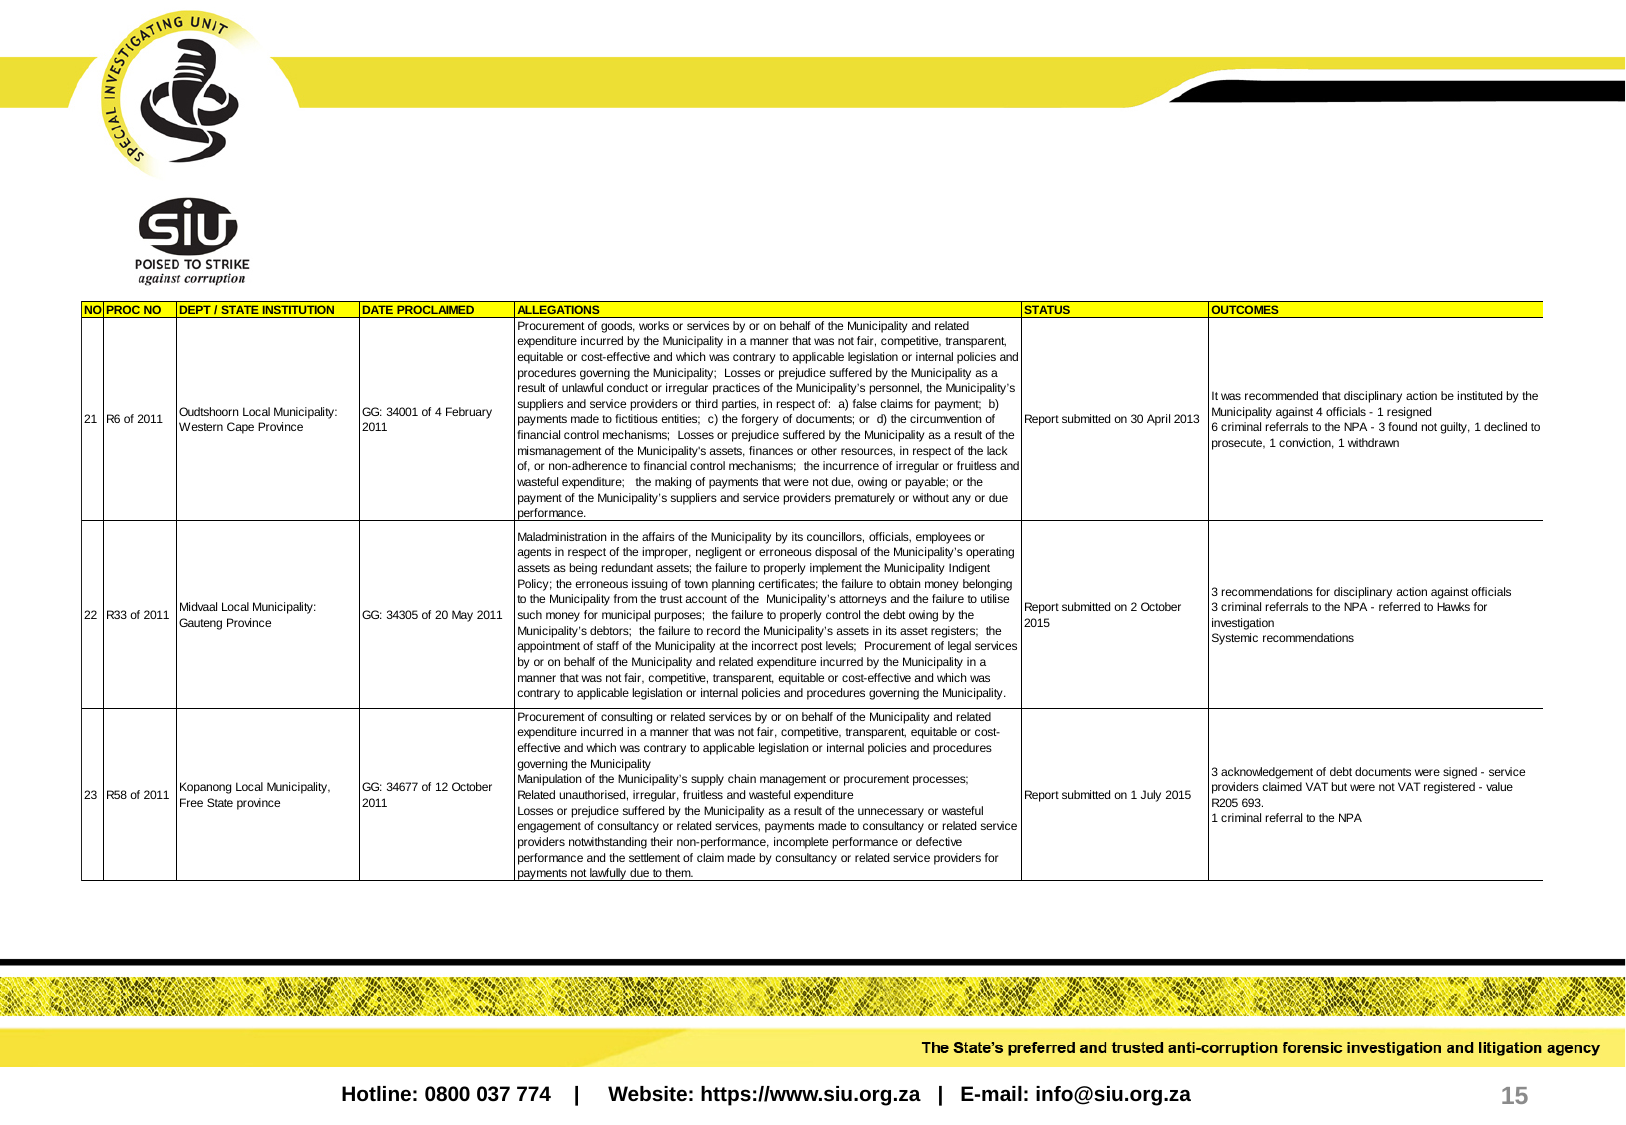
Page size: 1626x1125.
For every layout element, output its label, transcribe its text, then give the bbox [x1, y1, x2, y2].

picture [0, 0, 1626, 1125]
text_box Hotline: 0800 037 774 | Website: https://www.siu.org.za | E-mail: info@siu.org.za [326, 1072, 1232, 1113]
slide_number 15 [1441, 1064, 1544, 1125]
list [80, 301, 1544, 882]
